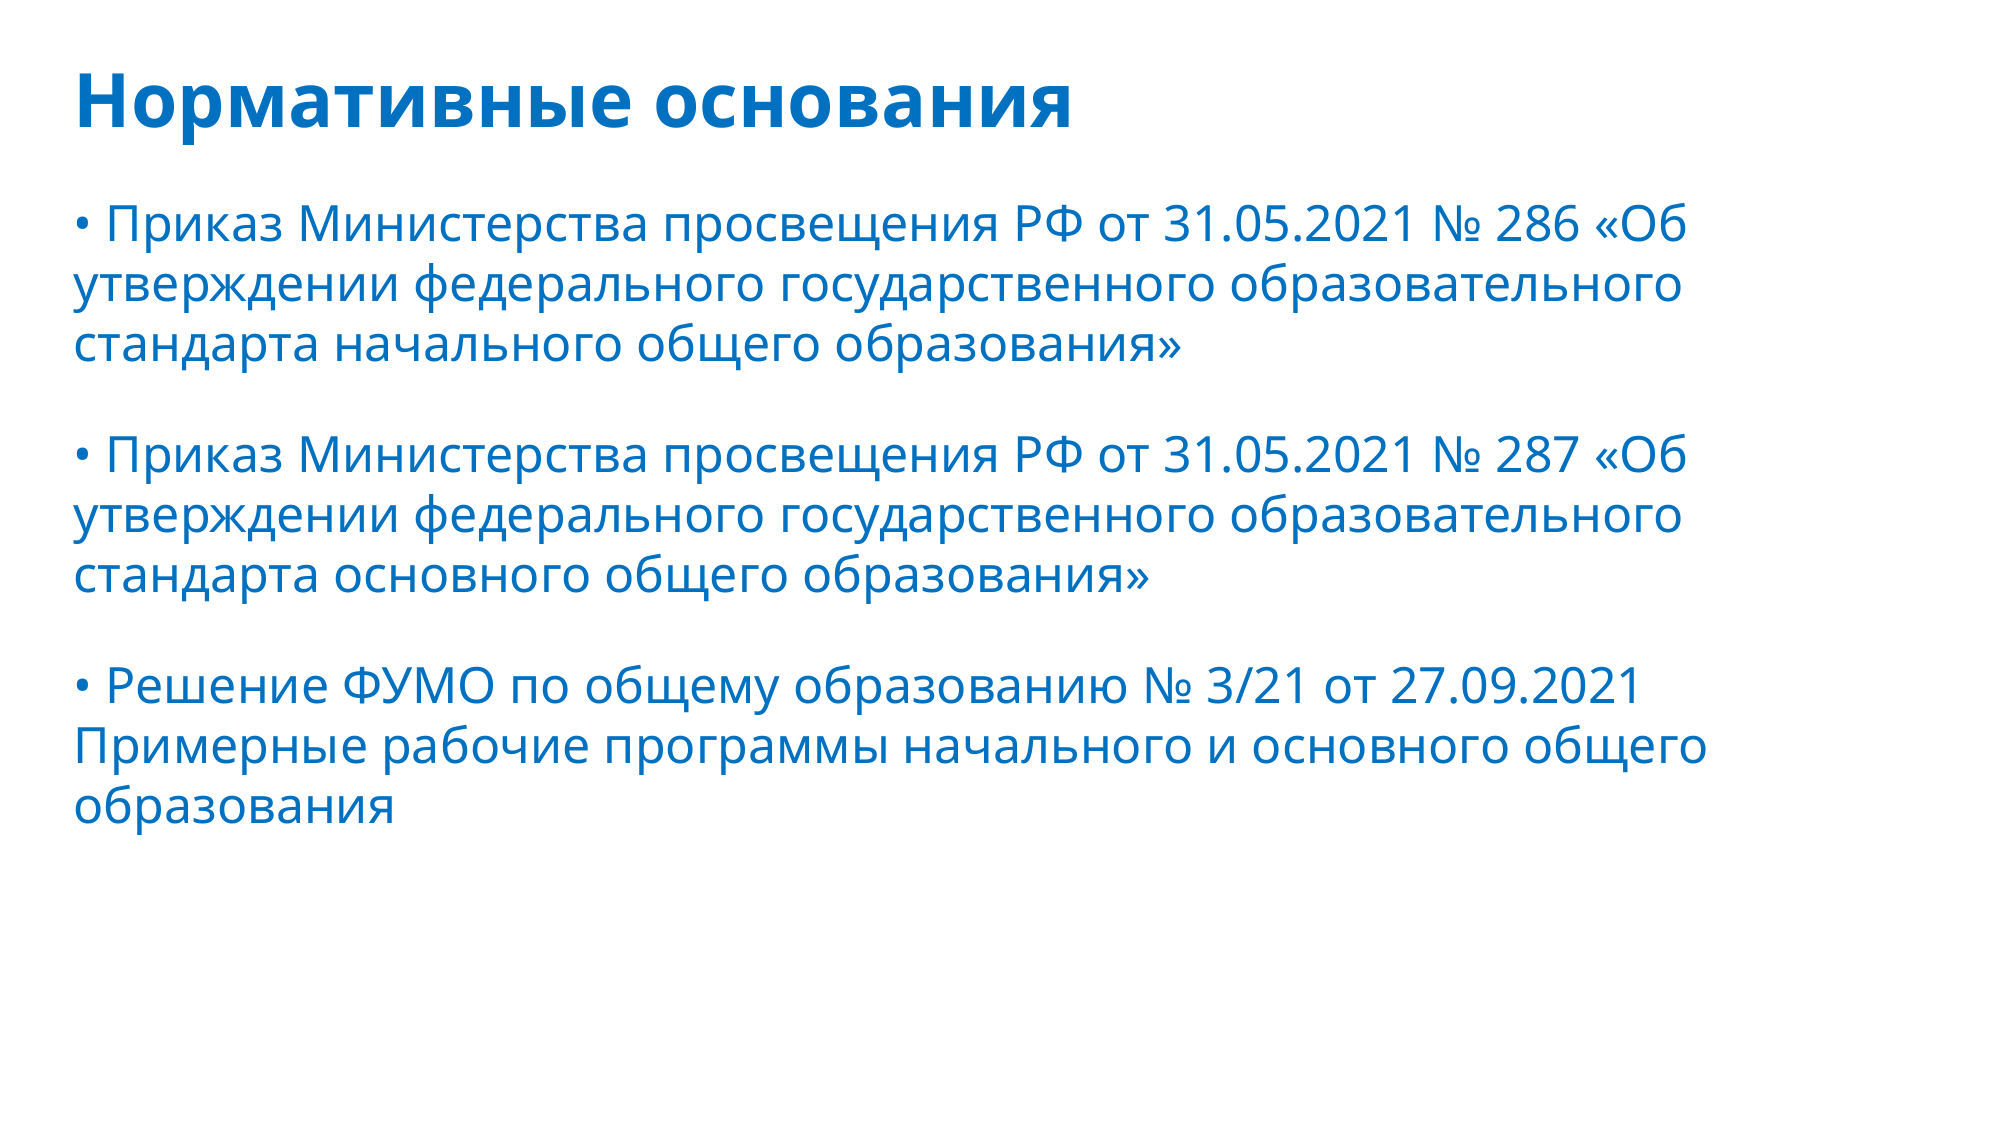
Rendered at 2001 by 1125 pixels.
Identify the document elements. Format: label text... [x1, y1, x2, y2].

text_box • Приказ Министерства просвещения РФ от 31.05.2021 № 287 «Об утверждении федерального государственного образовательного стандарта основного общего образования» [59, 415, 1941, 610]
text_box • Решение ФУМО по общему образованию № 3/21 от 27.09.2021 Примерные рабочие программы начального и основного общего образования [59, 646, 1941, 841]
text_box Нормативные основания [59, 44, 1941, 150]
text_box • Приказ Министерства просвещения РФ от 31.05.2021 № 286 «Об утверждении федерального государственного образовательного стандарта начального общего образования» [59, 184, 1941, 380]
